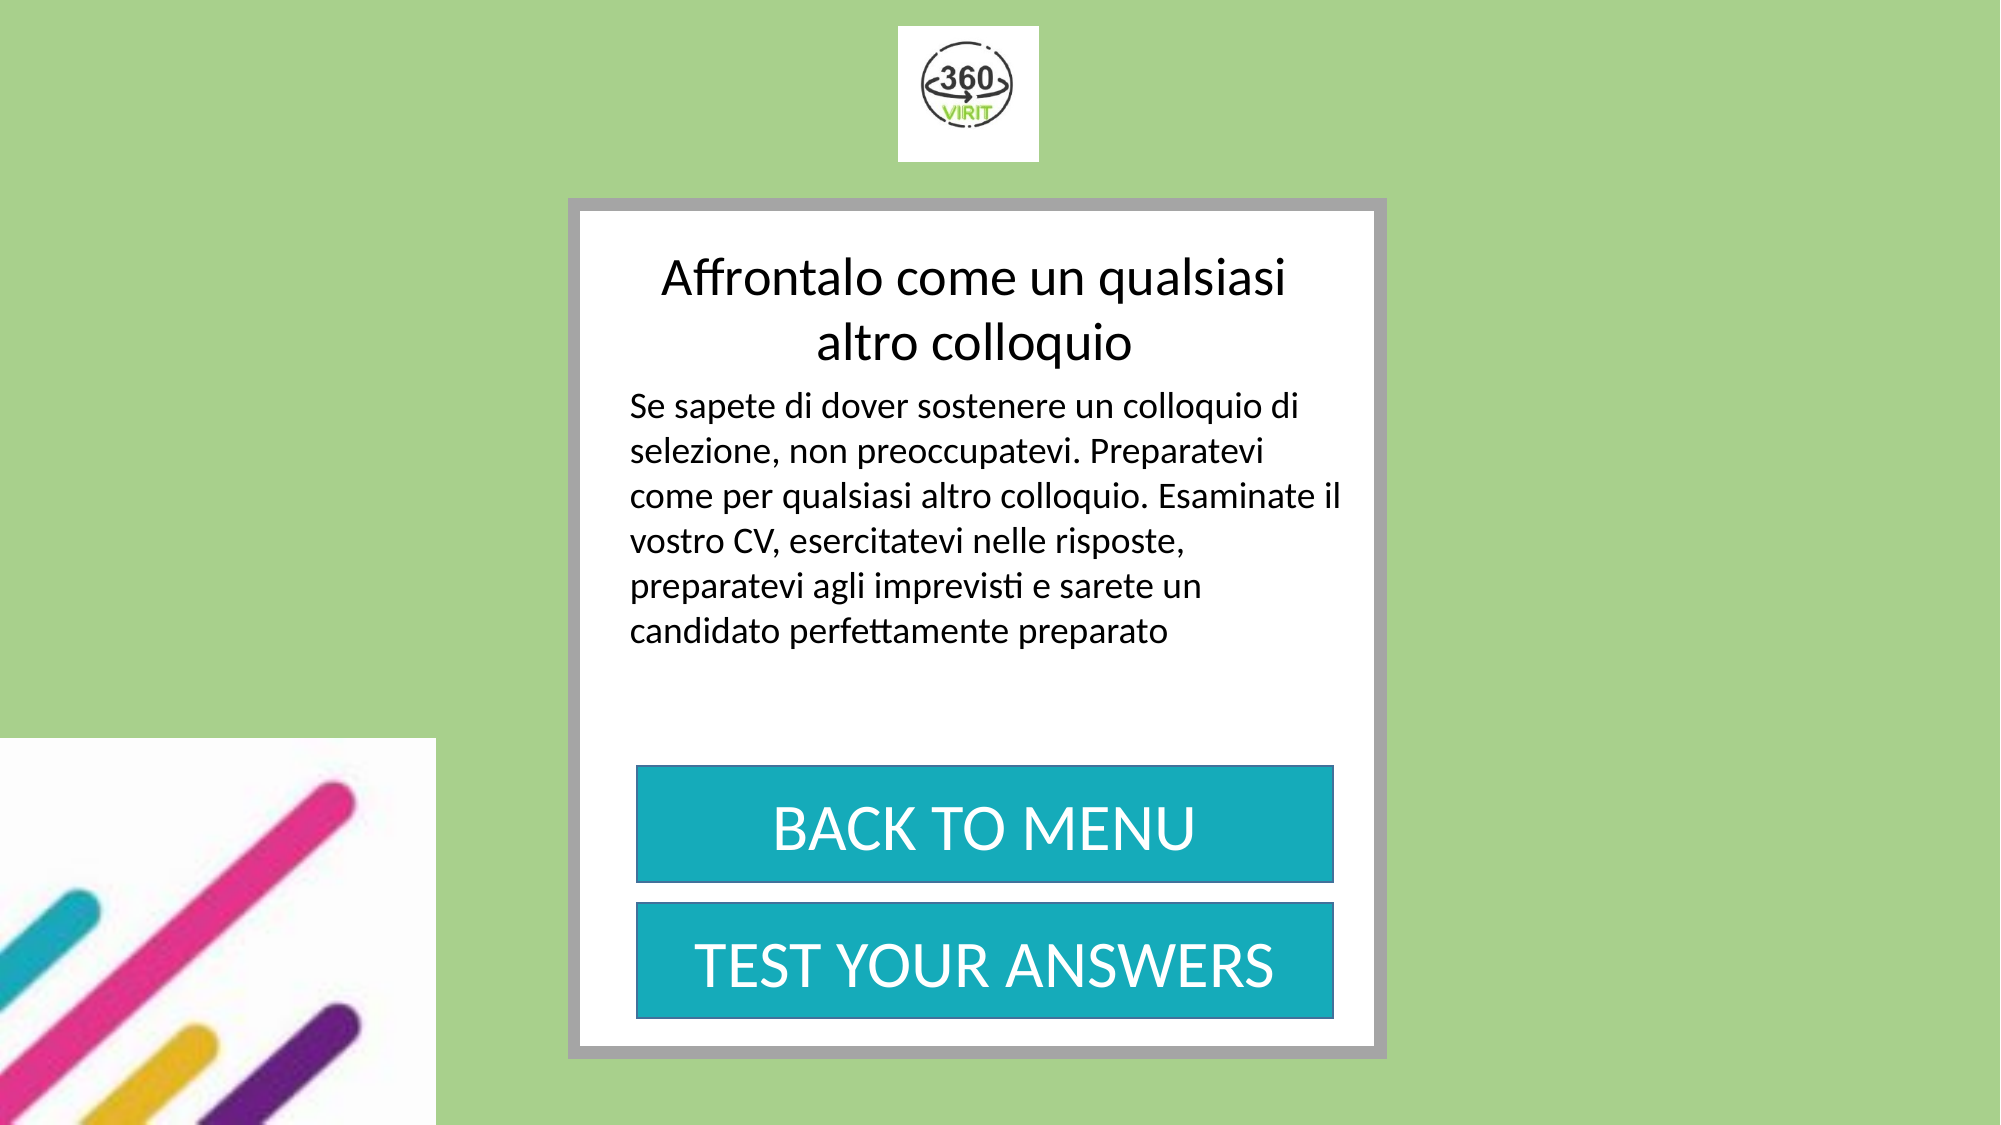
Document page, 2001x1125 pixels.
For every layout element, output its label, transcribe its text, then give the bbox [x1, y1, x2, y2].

text_box [614, 891, 1362, 1045]
text_box [614, 739, 1362, 891]
picture [897, 25, 1039, 162]
text_box [574, 204, 1381, 1053]
picture [0, 738, 436, 1125]
text_box Se sapete di dover sostenere un colloquio di selezione, non preoccupatevi. Preparatevi come per qualsiasi altro colloquio. Esaminate il vostro CV, esercitatevi nelle risposte, preparatevi agli imprevisti e sarete un candidato perfettamente preparato [614, 373, 1358, 659]
text_box Affrontalo come un qualsiasi altro colloquio [592, 233, 1358, 379]
